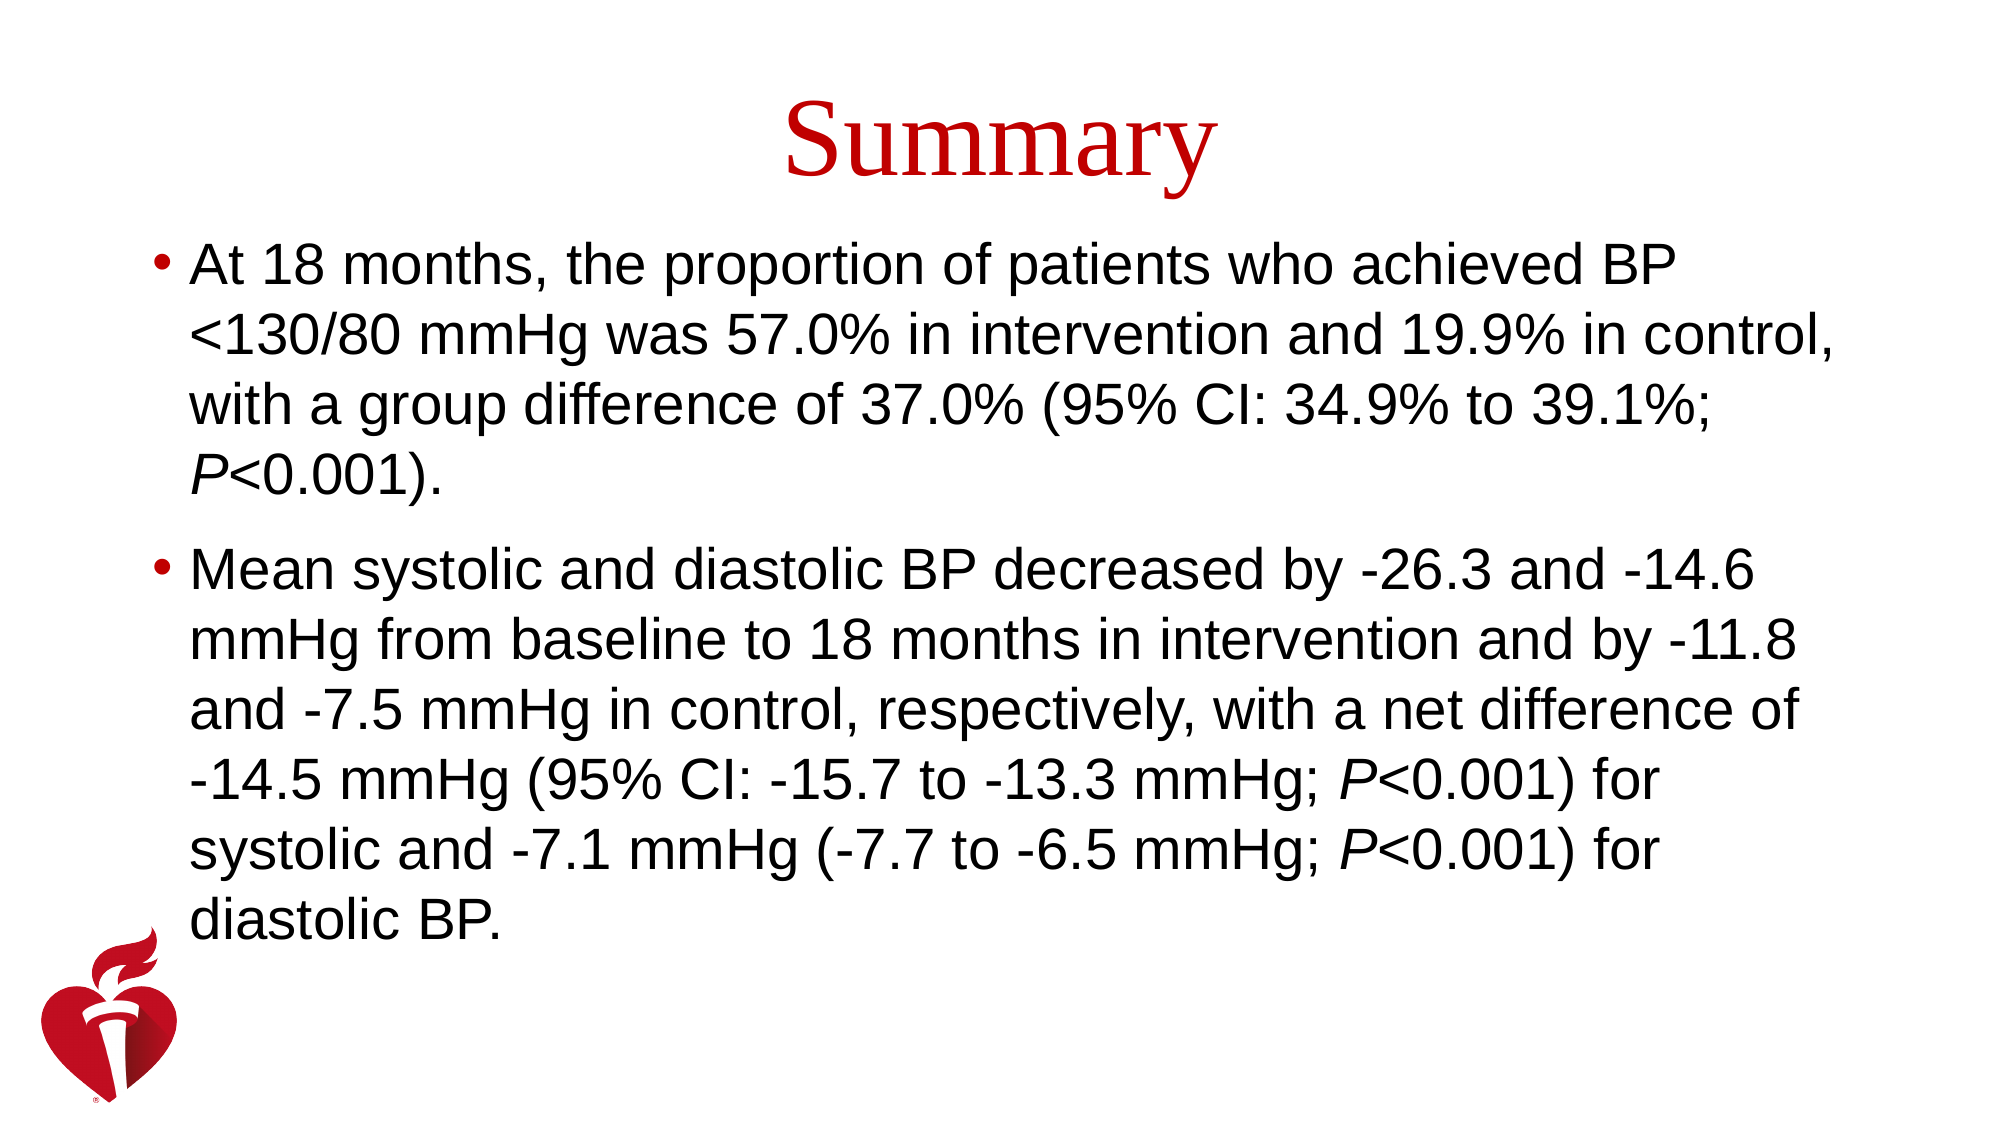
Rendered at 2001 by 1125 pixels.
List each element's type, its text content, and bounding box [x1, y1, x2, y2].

list At 18 months, the proportion of patients who achieved BP <130/80 mmHg was 57.0% in intervention and 19.9% in control, with a group difference of 37.0% (95% CI: 34.9% to 39.1%; P<0.001). Mean systolic and diastolic BP decreased by -26.3 and -14.6 mmHg from baseline to 18 months in intervention and by -11.8 and -7.5 mmHg in control, respectively, with a net difference of -14.5 mmHg (95% CI: -15.7 to -13.3 mmHg; P<0.001) for systolic and -7.1 mmHg (-7.7 to -6.5 mmHg; P<0.001) for diastolic BP. [137, 218, 1863, 1014]
title Summary [137, 59, 1863, 218]
picture [41, 926, 177, 1104]
